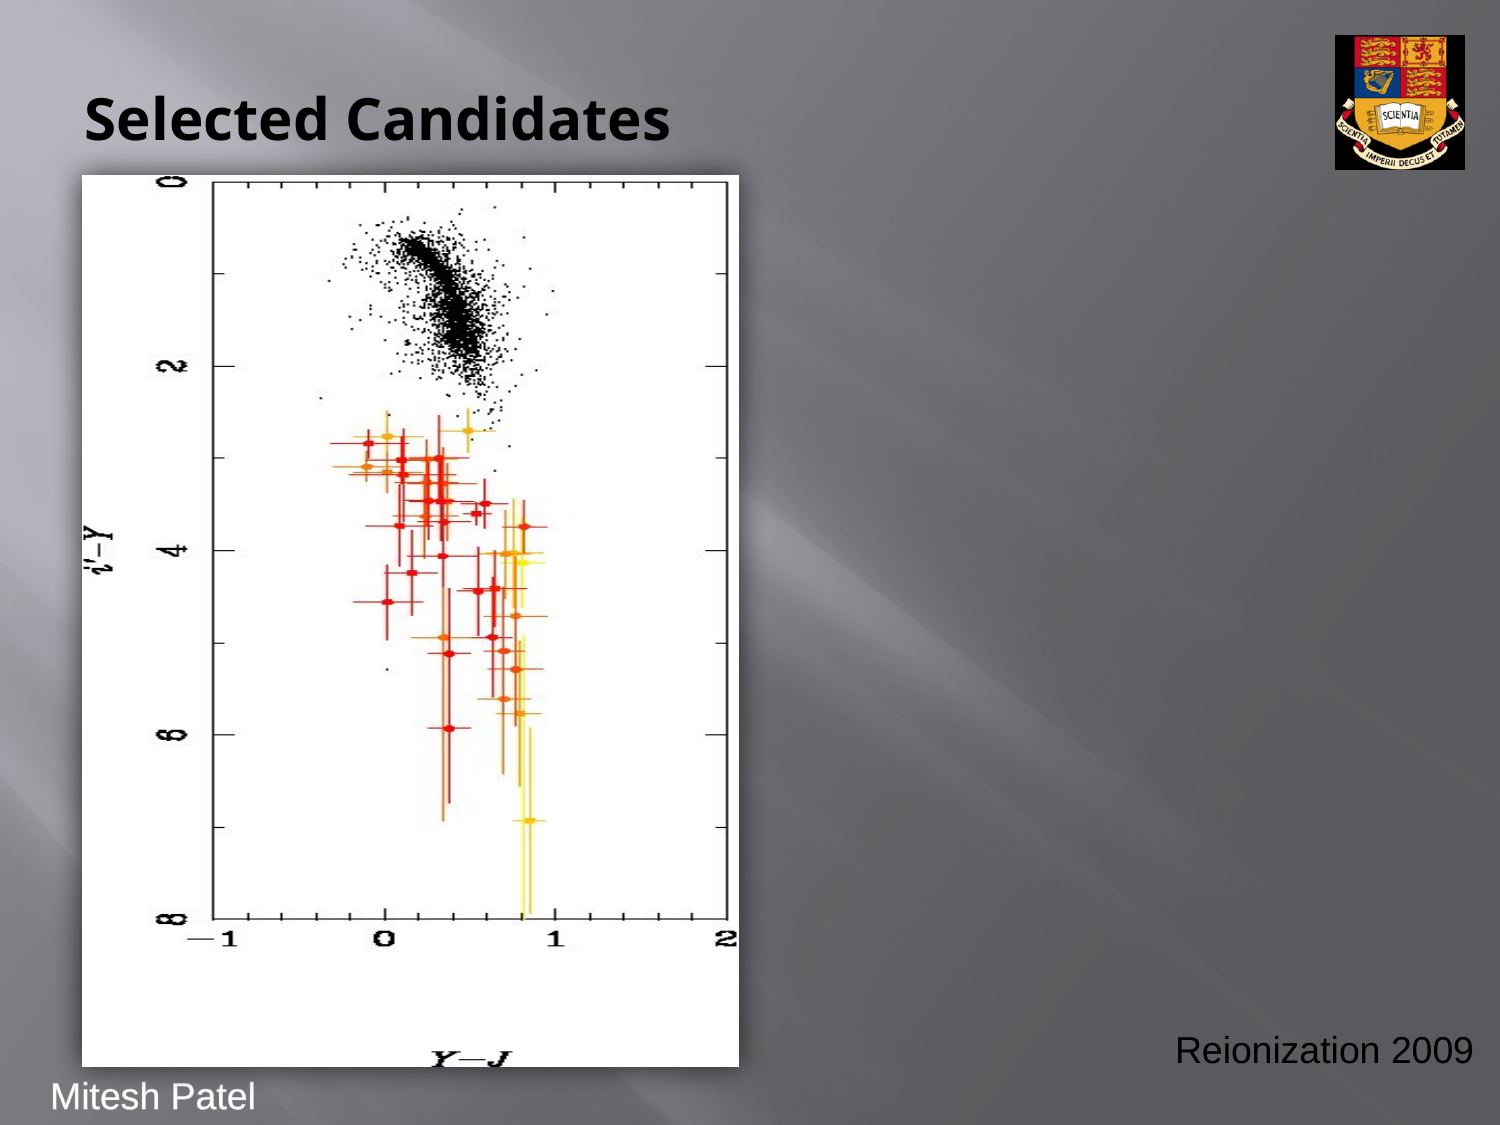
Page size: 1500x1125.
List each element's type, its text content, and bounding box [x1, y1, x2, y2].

title Selected Candidates [70, 23, 1421, 211]
picture [1421, 35, 1465, 170]
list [81, 175, 739, 1067]
